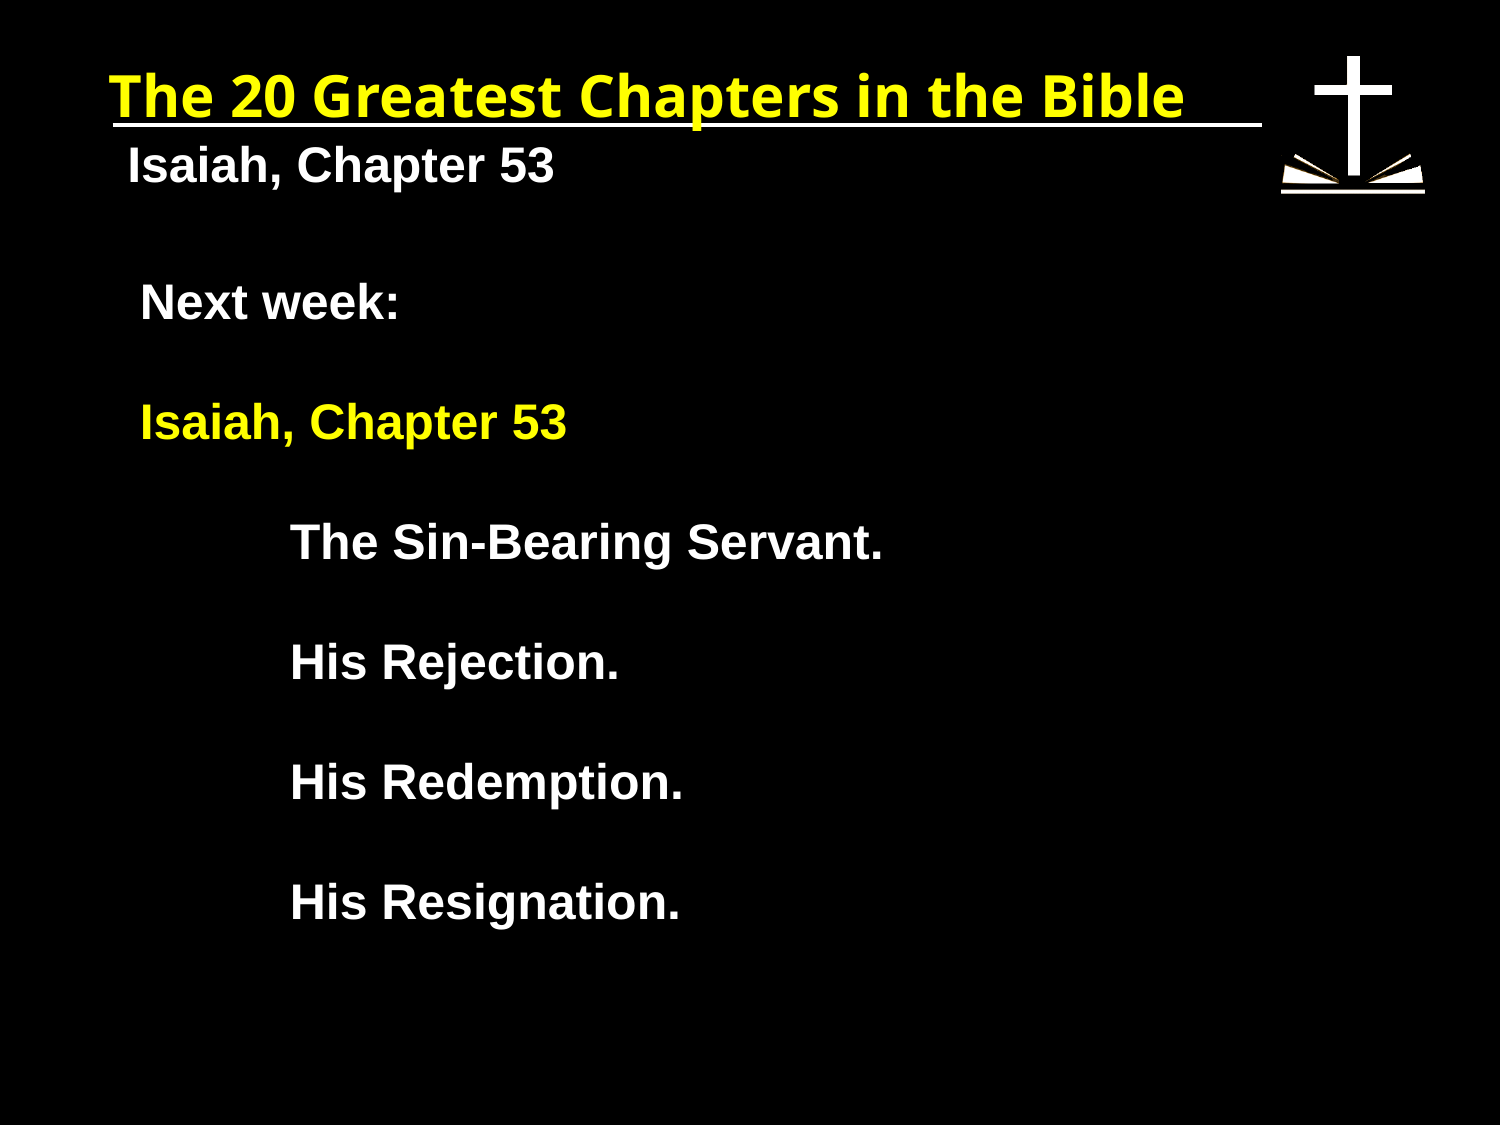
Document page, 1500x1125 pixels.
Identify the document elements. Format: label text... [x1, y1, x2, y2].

text_box The 20 Greatest Chapters in the Bible [93, 51, 1271, 137]
picture [1274, 49, 1434, 201]
text_box Next week: Isaiah, Chapter 53 The Sin-Bearing Servant. His Rejection. His Redemption. His Resignation. [124, 262, 1413, 938]
text_box Isaiah, Chapter 53 [112, 137, 1263, 200]
